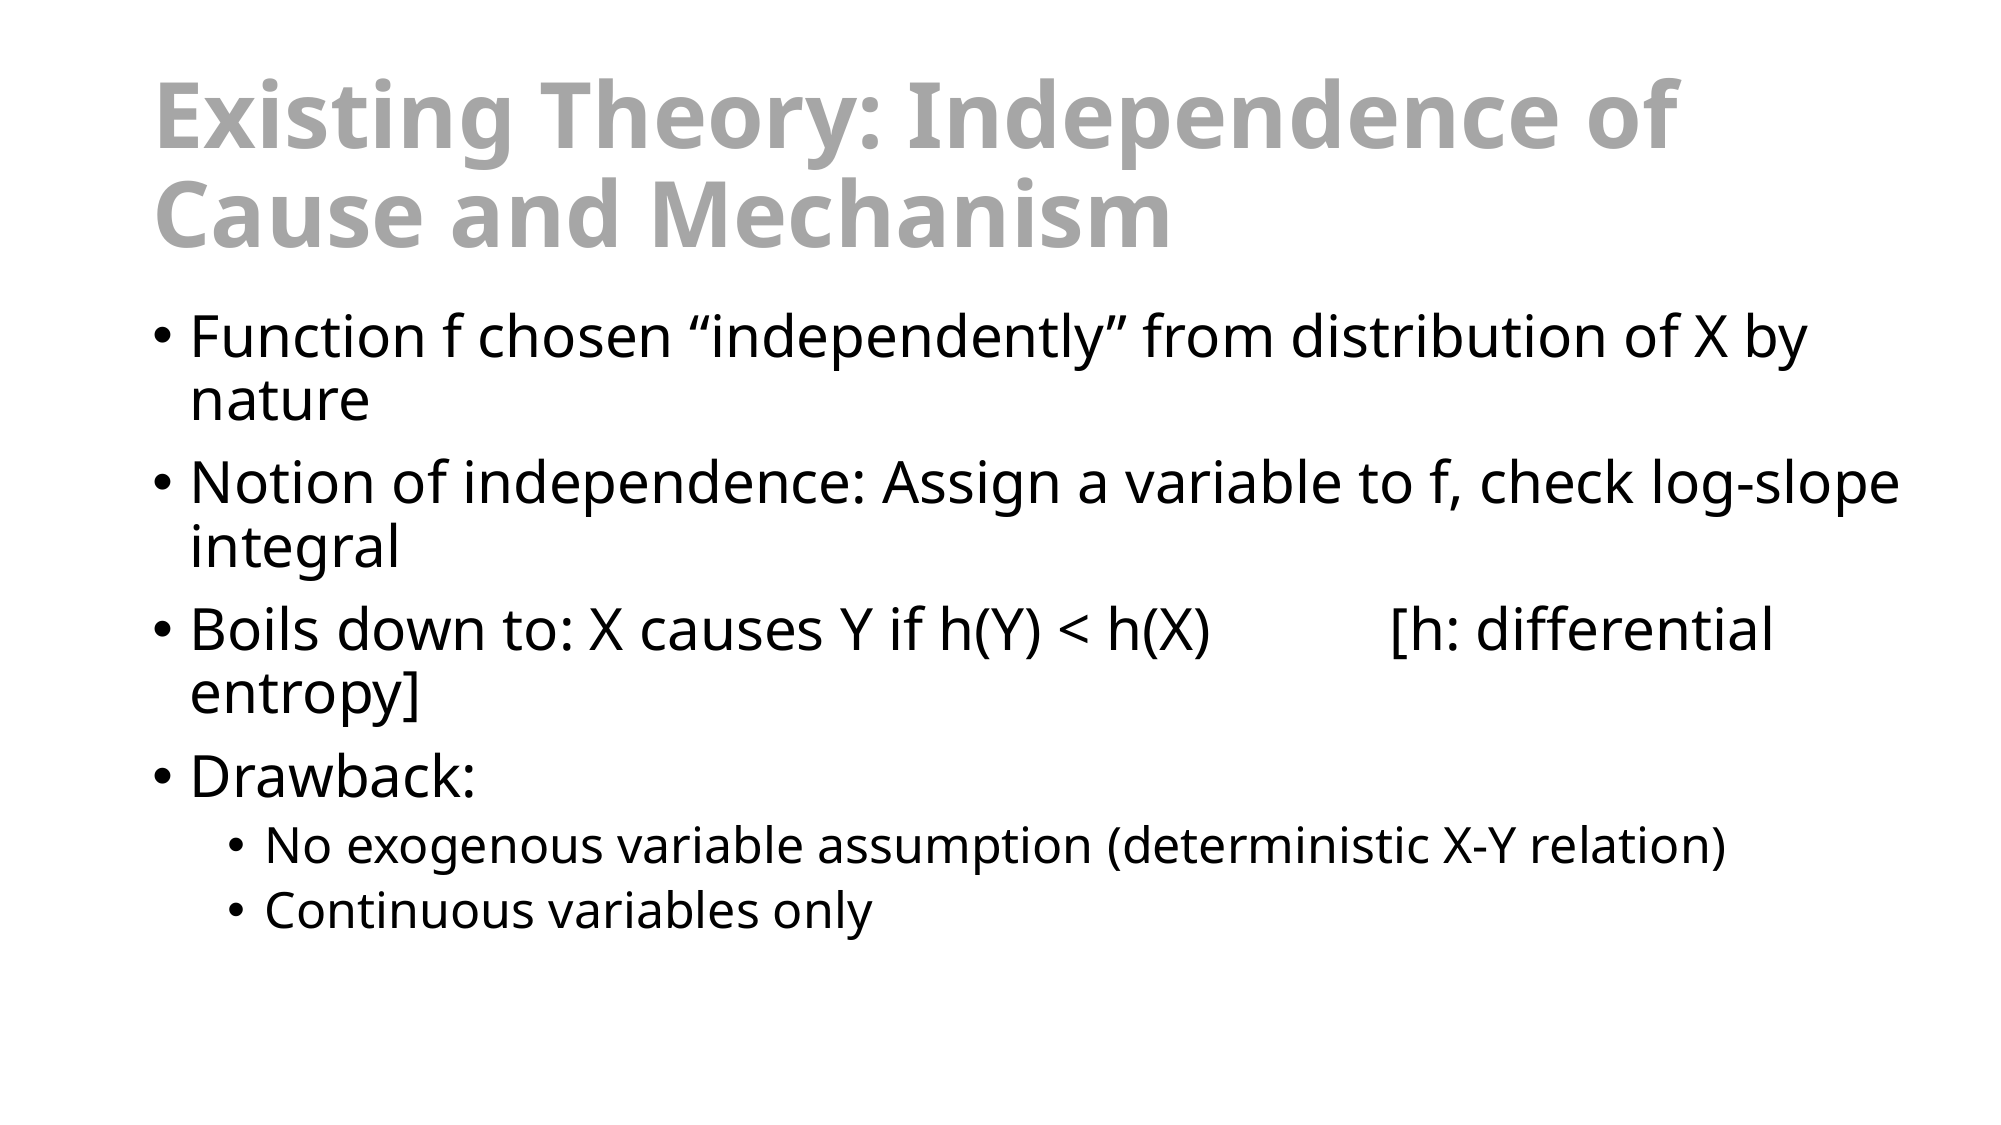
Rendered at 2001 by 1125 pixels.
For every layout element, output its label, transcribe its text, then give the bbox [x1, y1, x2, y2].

list Function f chosen “independently” from distribution of X by nature Notion of independence: Assign a variable to f, check log-slope integral Boils down to: X causes Y if h(Y) < h(X) [h: differential entropy] Drawback: No exogenous variable assumption (deterministic X-Y relation) Continuous variables only [137, 299, 1929, 1014]
title Existing Theory: Independence of Cause and Mechanism [137, 59, 1863, 278]
